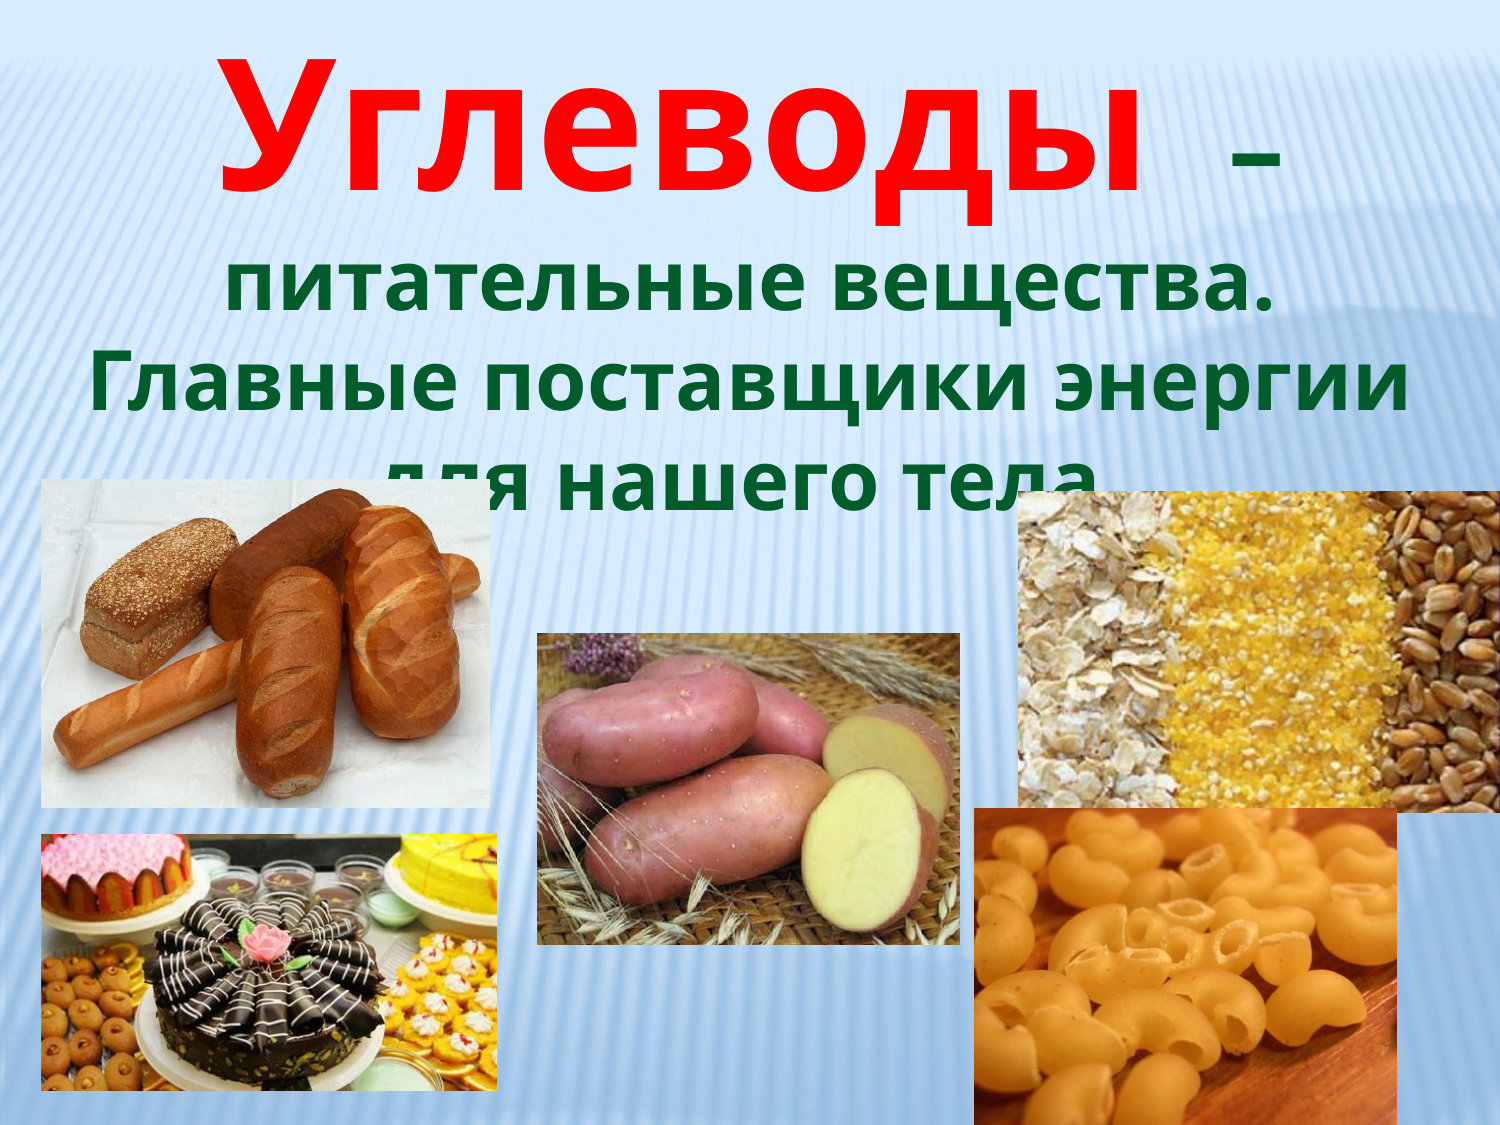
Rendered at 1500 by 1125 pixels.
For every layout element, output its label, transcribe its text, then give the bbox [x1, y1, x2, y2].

text_box Углеводы – питательные вещества. Главные поставщики энергии для нашего тела. [0, 0, 1500, 535]
picture [974, 491, 1500, 1125]
picture [537, 632, 960, 946]
picture [40, 479, 490, 808]
picture [40, 833, 497, 1091]
